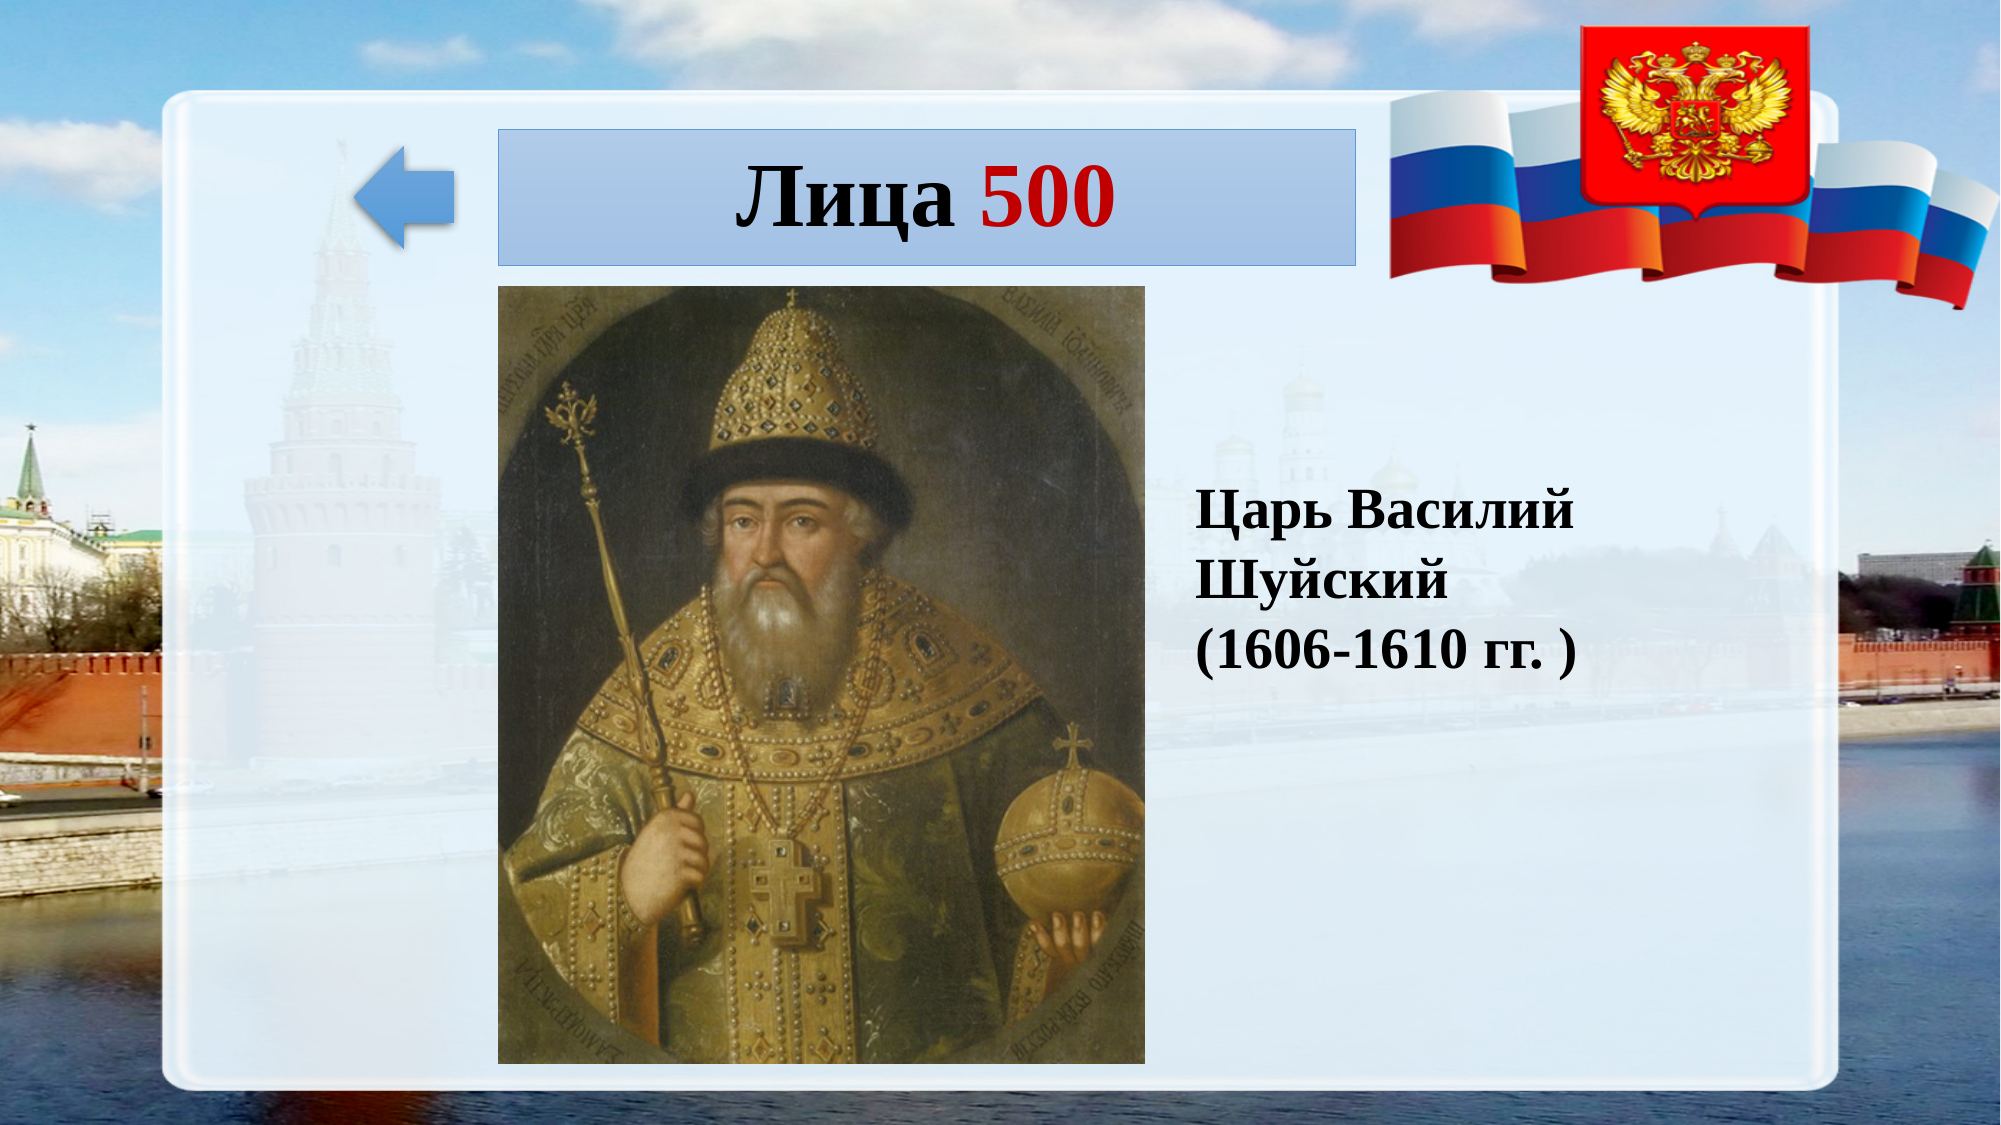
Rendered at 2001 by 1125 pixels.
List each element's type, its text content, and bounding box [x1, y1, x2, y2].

text_box Царь Василий Шуйский (1606-1610 гг. ) [1181, 463, 1805, 688]
picture [0, 0, 2001, 1125]
text_box [353, 145, 455, 249]
title Лица 500 [498, 129, 1356, 266]
